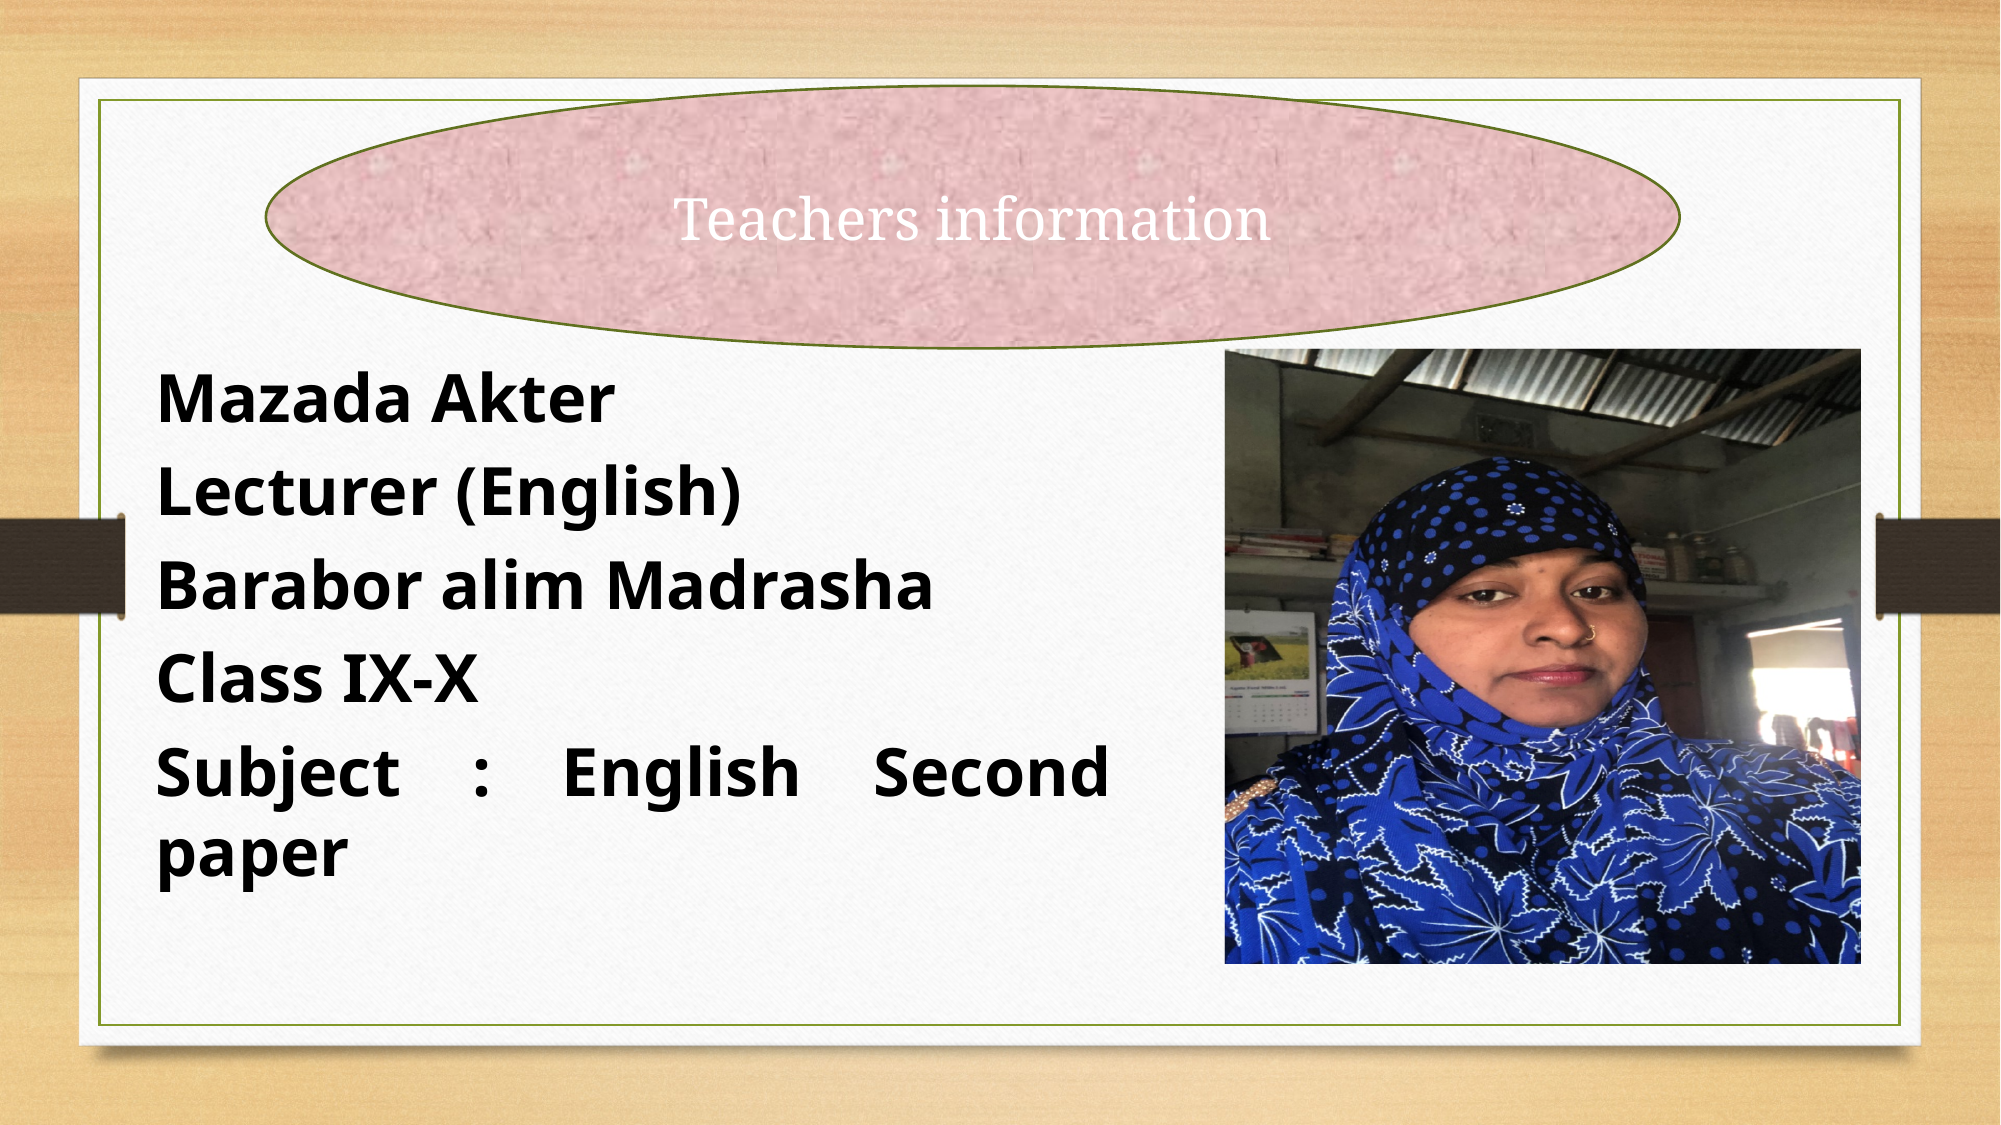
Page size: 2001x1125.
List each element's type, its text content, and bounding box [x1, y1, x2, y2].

text_box Mazada Akter Lecturer (English) Barabor alim Madrasha Class IX-X Subject : English Second paper [84, 348, 1127, 1091]
text_box Teachers information [264, 84, 1681, 348]
picture [0, 0, 2001, 1125]
